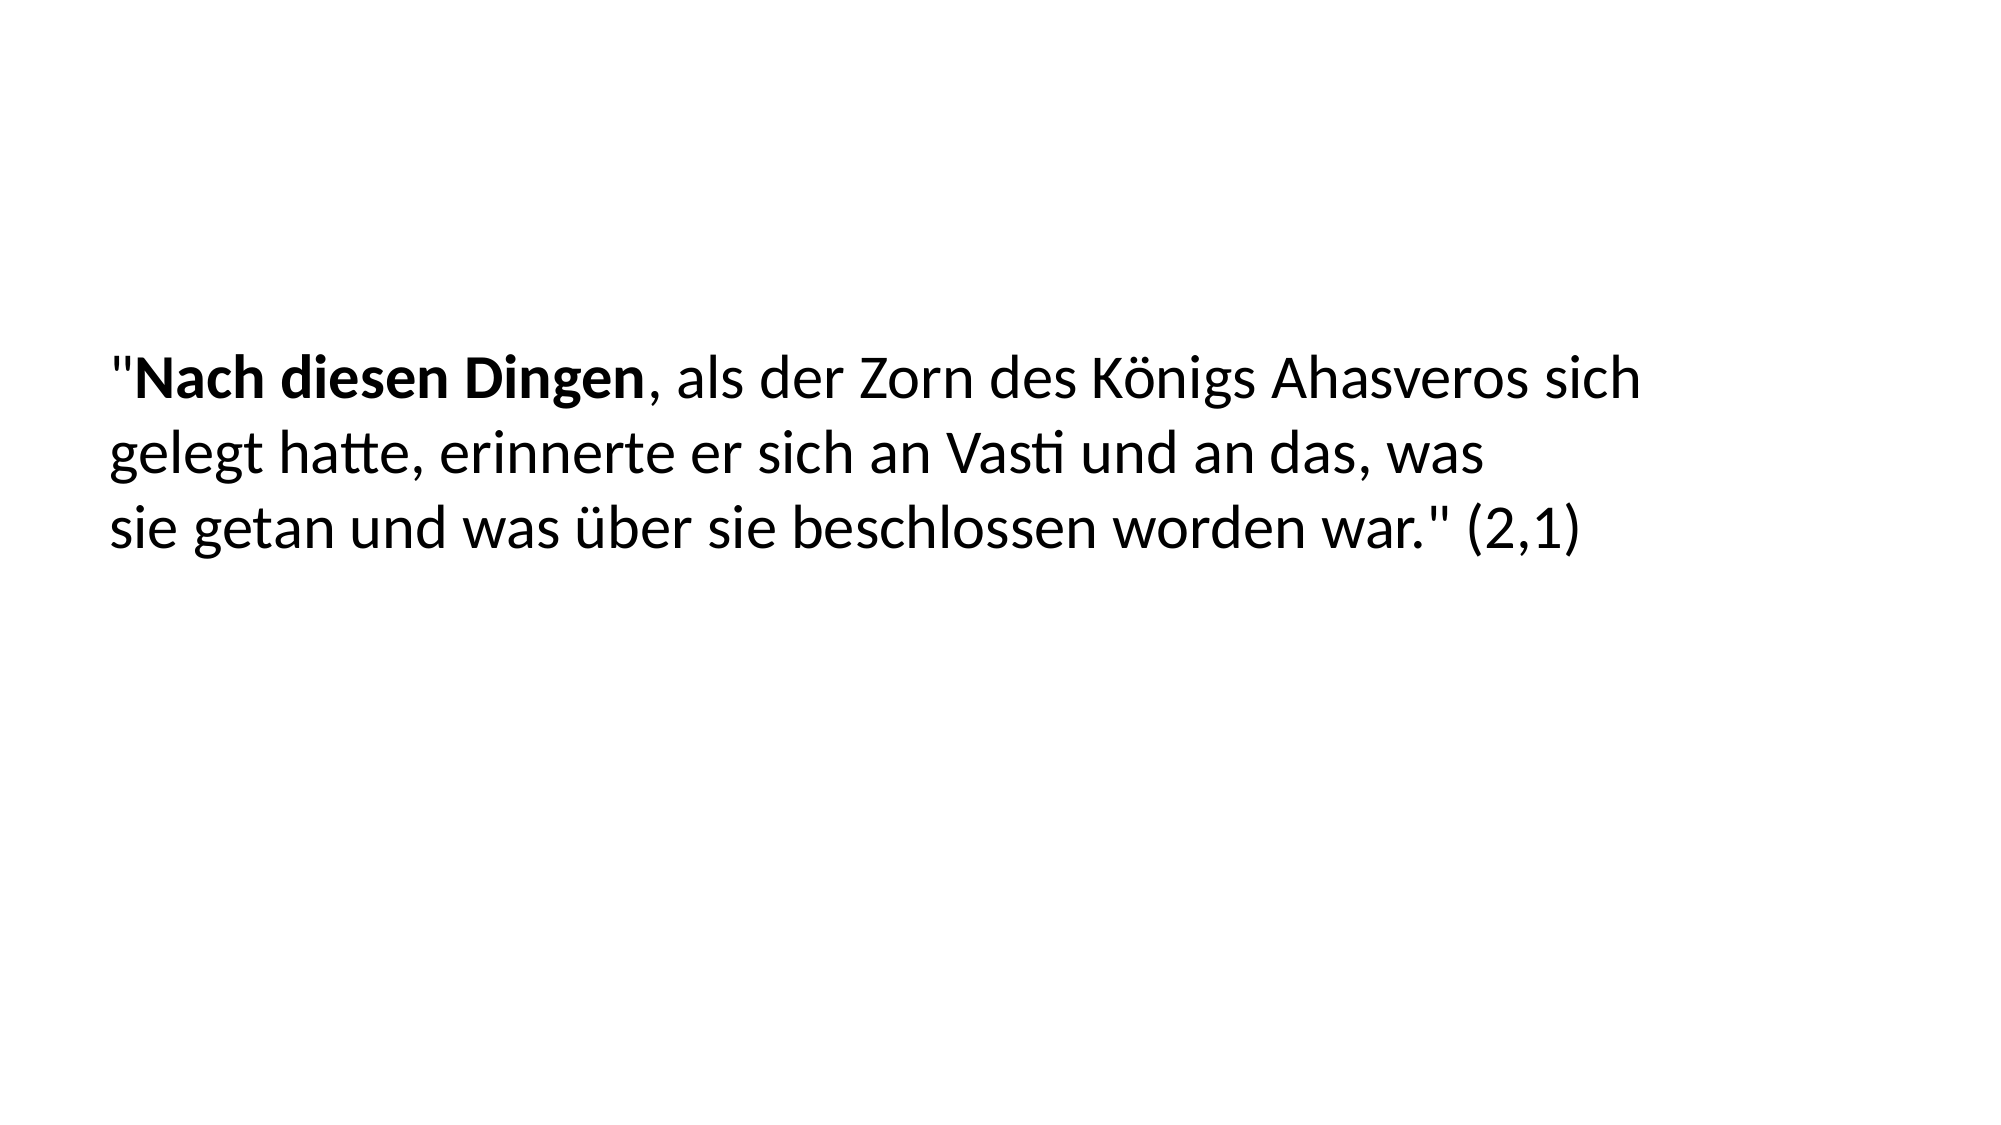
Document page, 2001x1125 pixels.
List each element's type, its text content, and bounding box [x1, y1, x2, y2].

text_box "Nach diesen Dingen, als der Zorn des Königs Ahasveros sich gelegt hatte, erinnerte er sich an Vasti und an das, was sie getan und was über sie beschlossen worden war." (2,1) [94, 329, 1673, 569]
